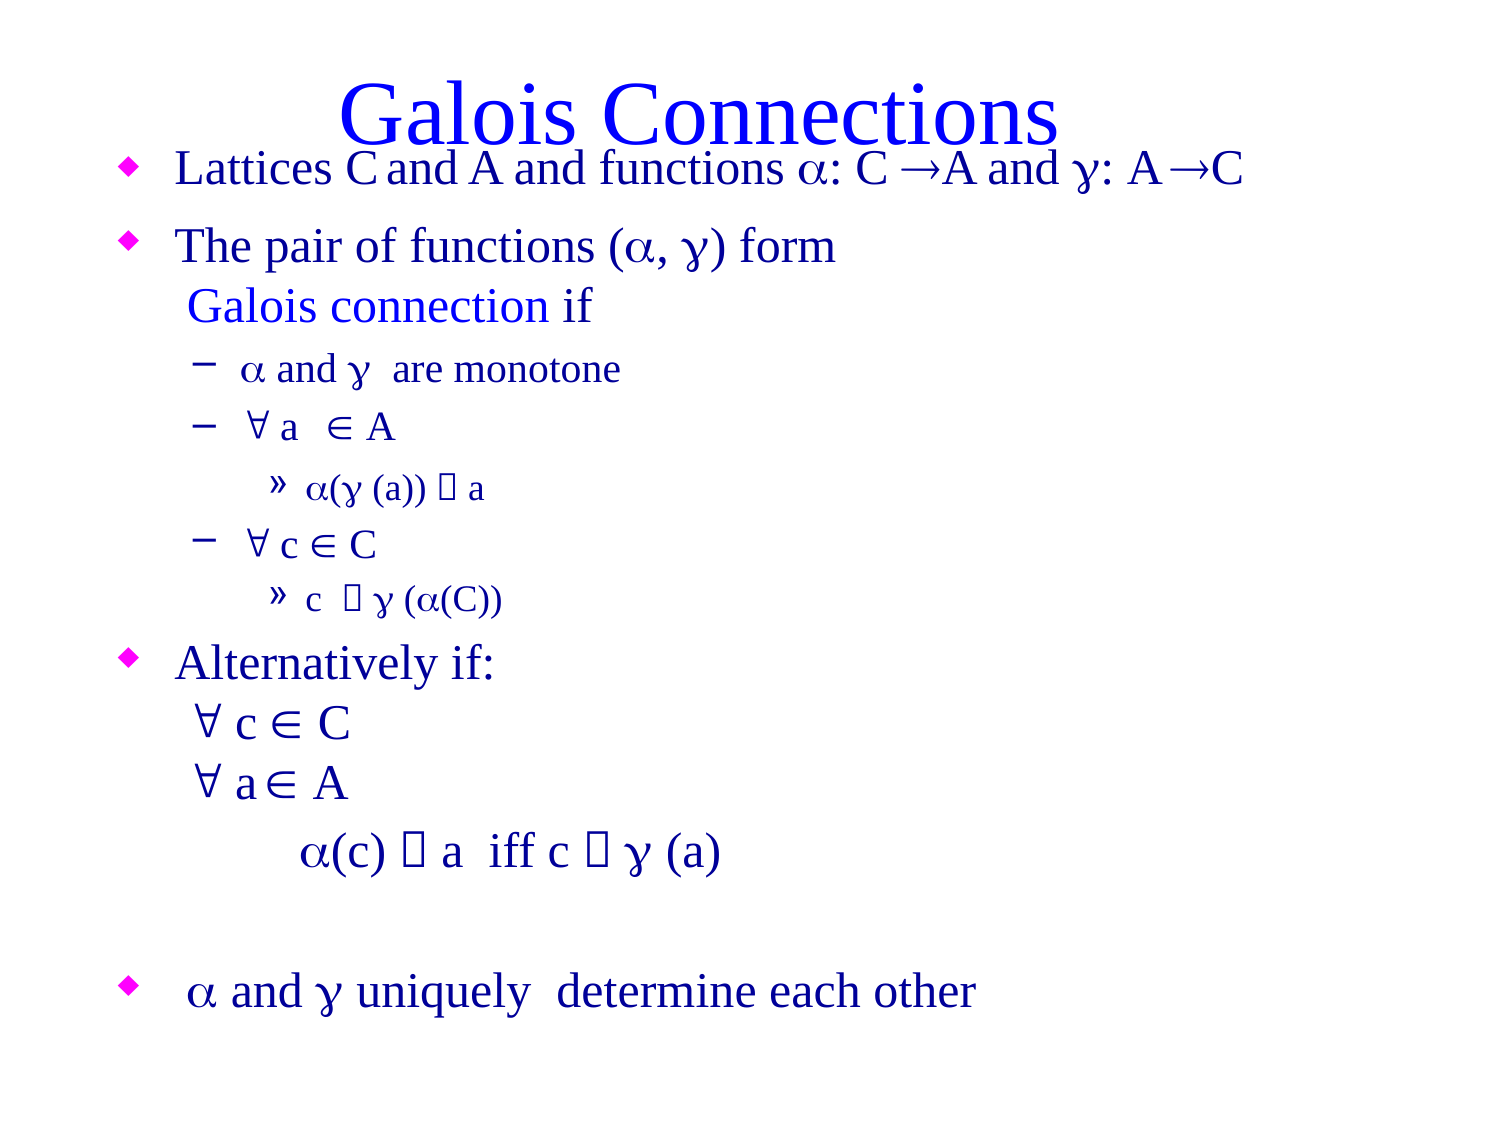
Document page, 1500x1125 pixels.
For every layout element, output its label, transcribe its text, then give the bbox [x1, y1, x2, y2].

list Lattices C and A and functions : C A and : A C The pair of functions (, ) form Galois connection if  and  are monotone  a  A ( (a))  a  c  C c   ((C)) Alternatively if:  c  C  a  A (c)  a iff c   (a)  and  uniquely determine each other [102, 126, 1371, 998]
title Galois Connections [62, 32, 1338, 172]
